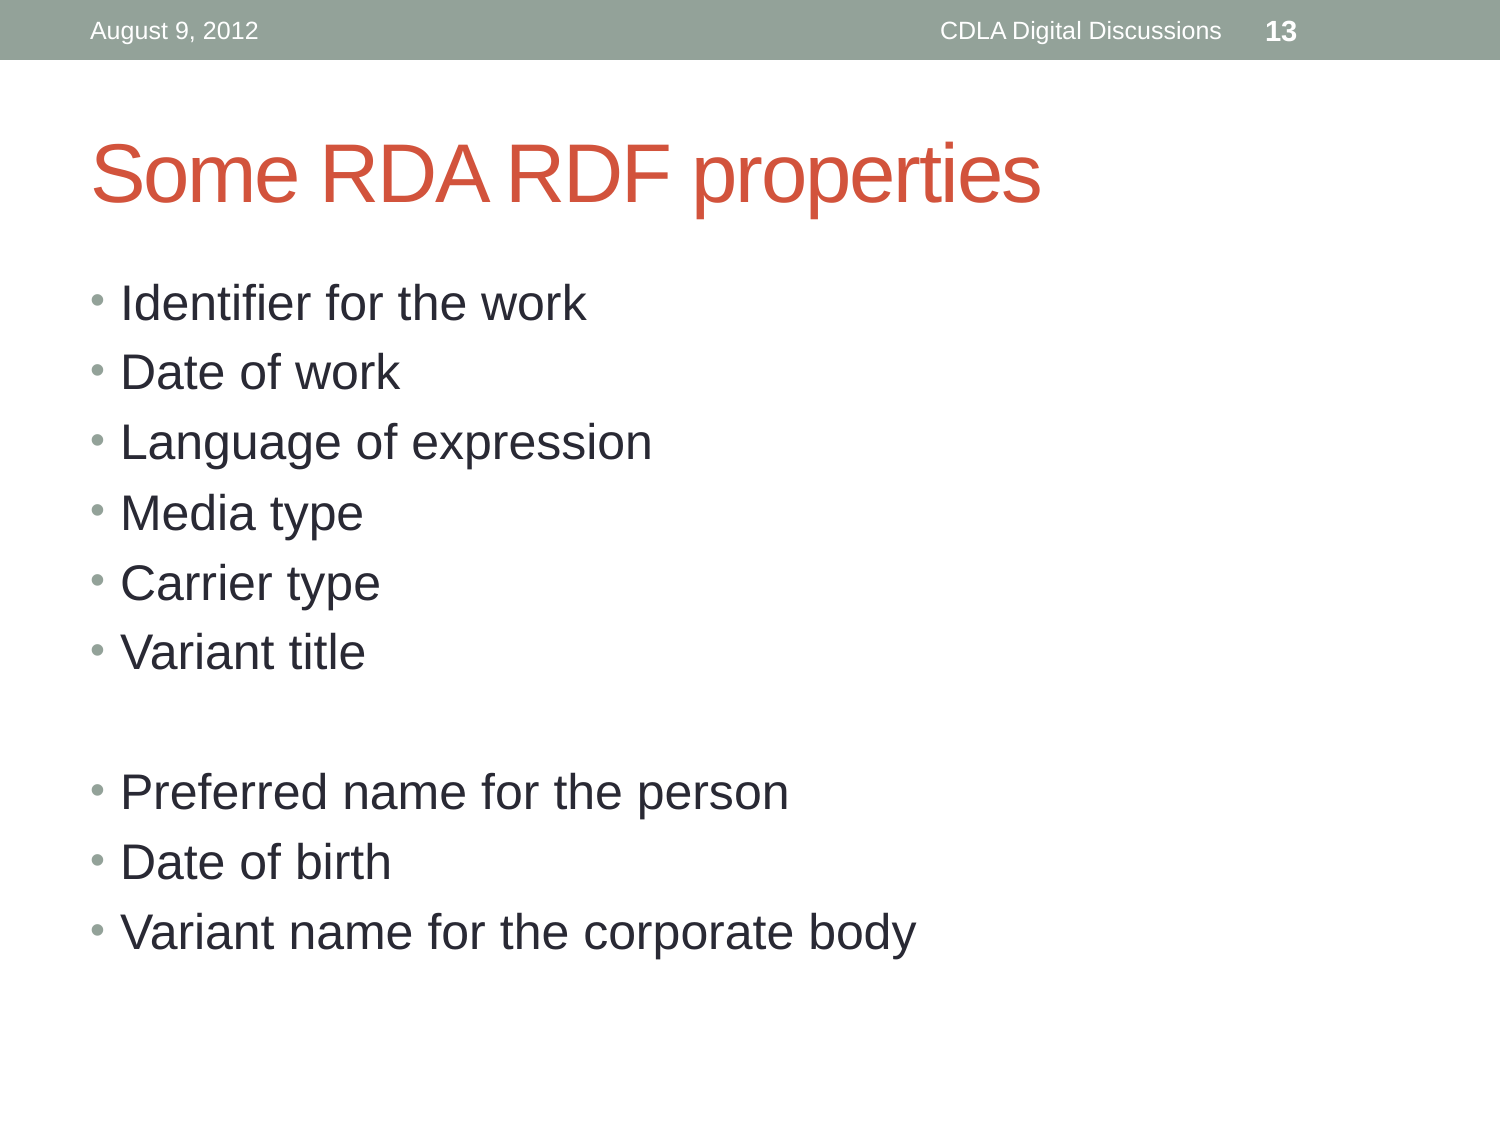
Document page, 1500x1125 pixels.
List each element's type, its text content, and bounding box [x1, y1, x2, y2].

list Identifier for the work Date of work Language of expression Media type Carrier type Variant title Preferred name for the person Date of birth Variant name for the corporate body [75, 262, 1425, 1063]
footer CDLA Digital Discussions [562, 3, 1238, 57]
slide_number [75, 3, 550, 57]
title Some RDA RDF properties [75, 87, 1425, 250]
slide_number 13 [1250, 3, 1425, 57]
